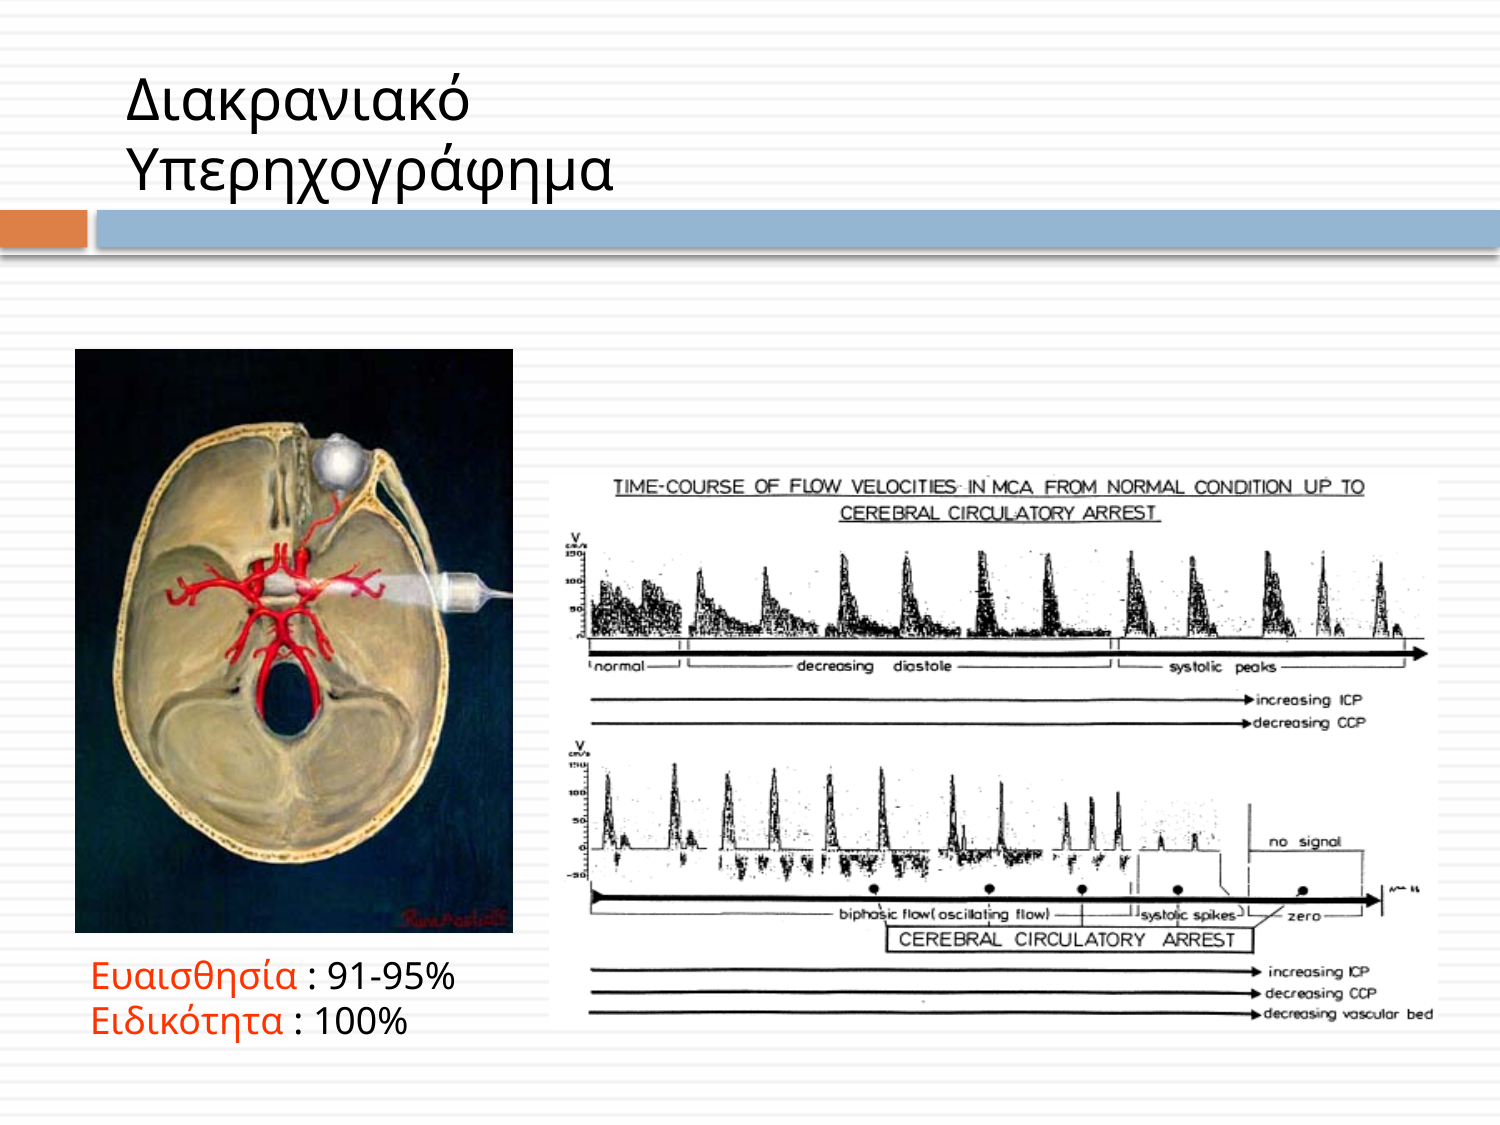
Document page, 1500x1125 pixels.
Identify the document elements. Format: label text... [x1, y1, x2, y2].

picture [549, 474, 1438, 1026]
text_box Ευαισθησία : 91-95% Ειδικότητα : 100% [74, 944, 525, 1050]
text_box Διακρανιακό Υπερηχογράφημα [112, 54, 900, 210]
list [74, 349, 513, 934]
